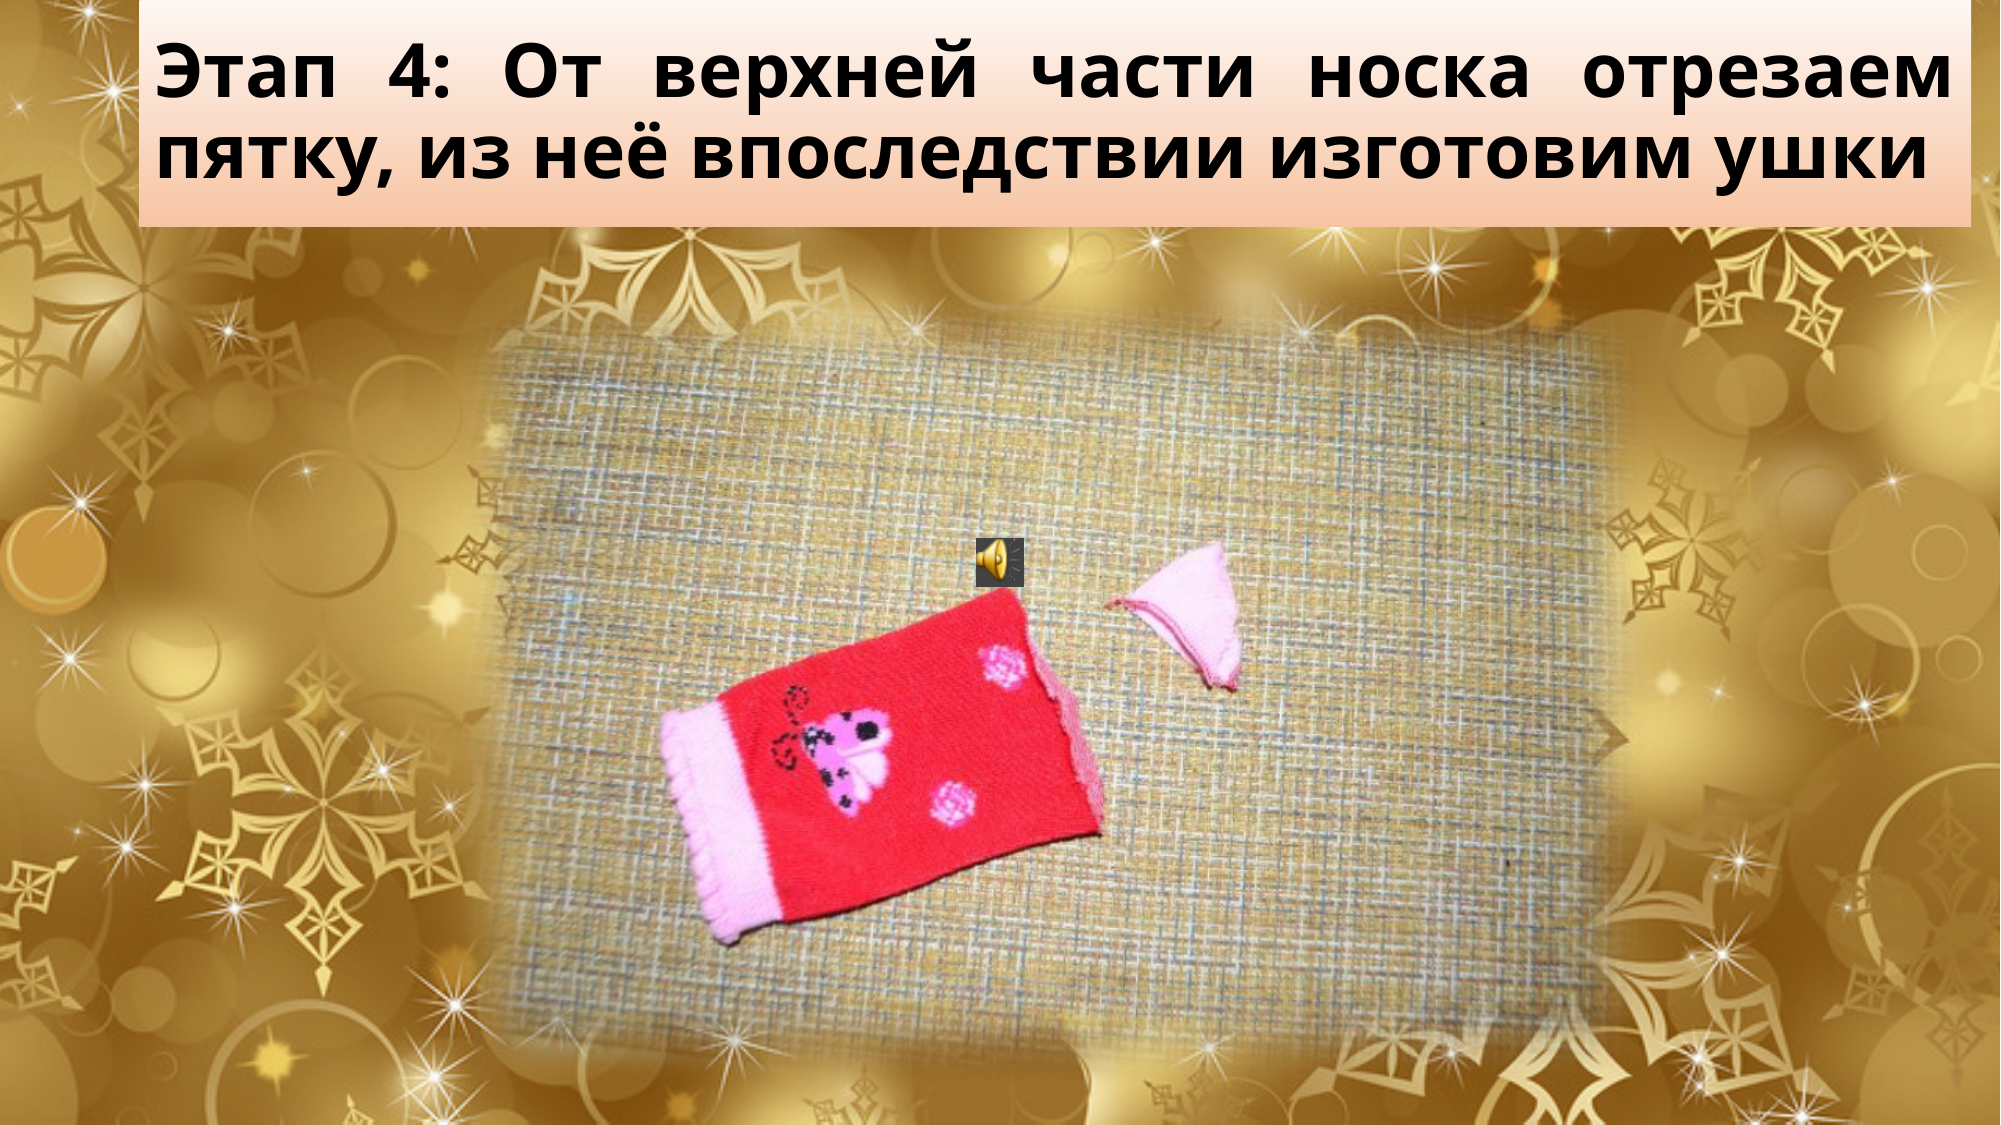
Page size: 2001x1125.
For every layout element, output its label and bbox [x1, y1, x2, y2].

list [454, 287, 1652, 1086]
picture [0, 0, 2000, 1125]
